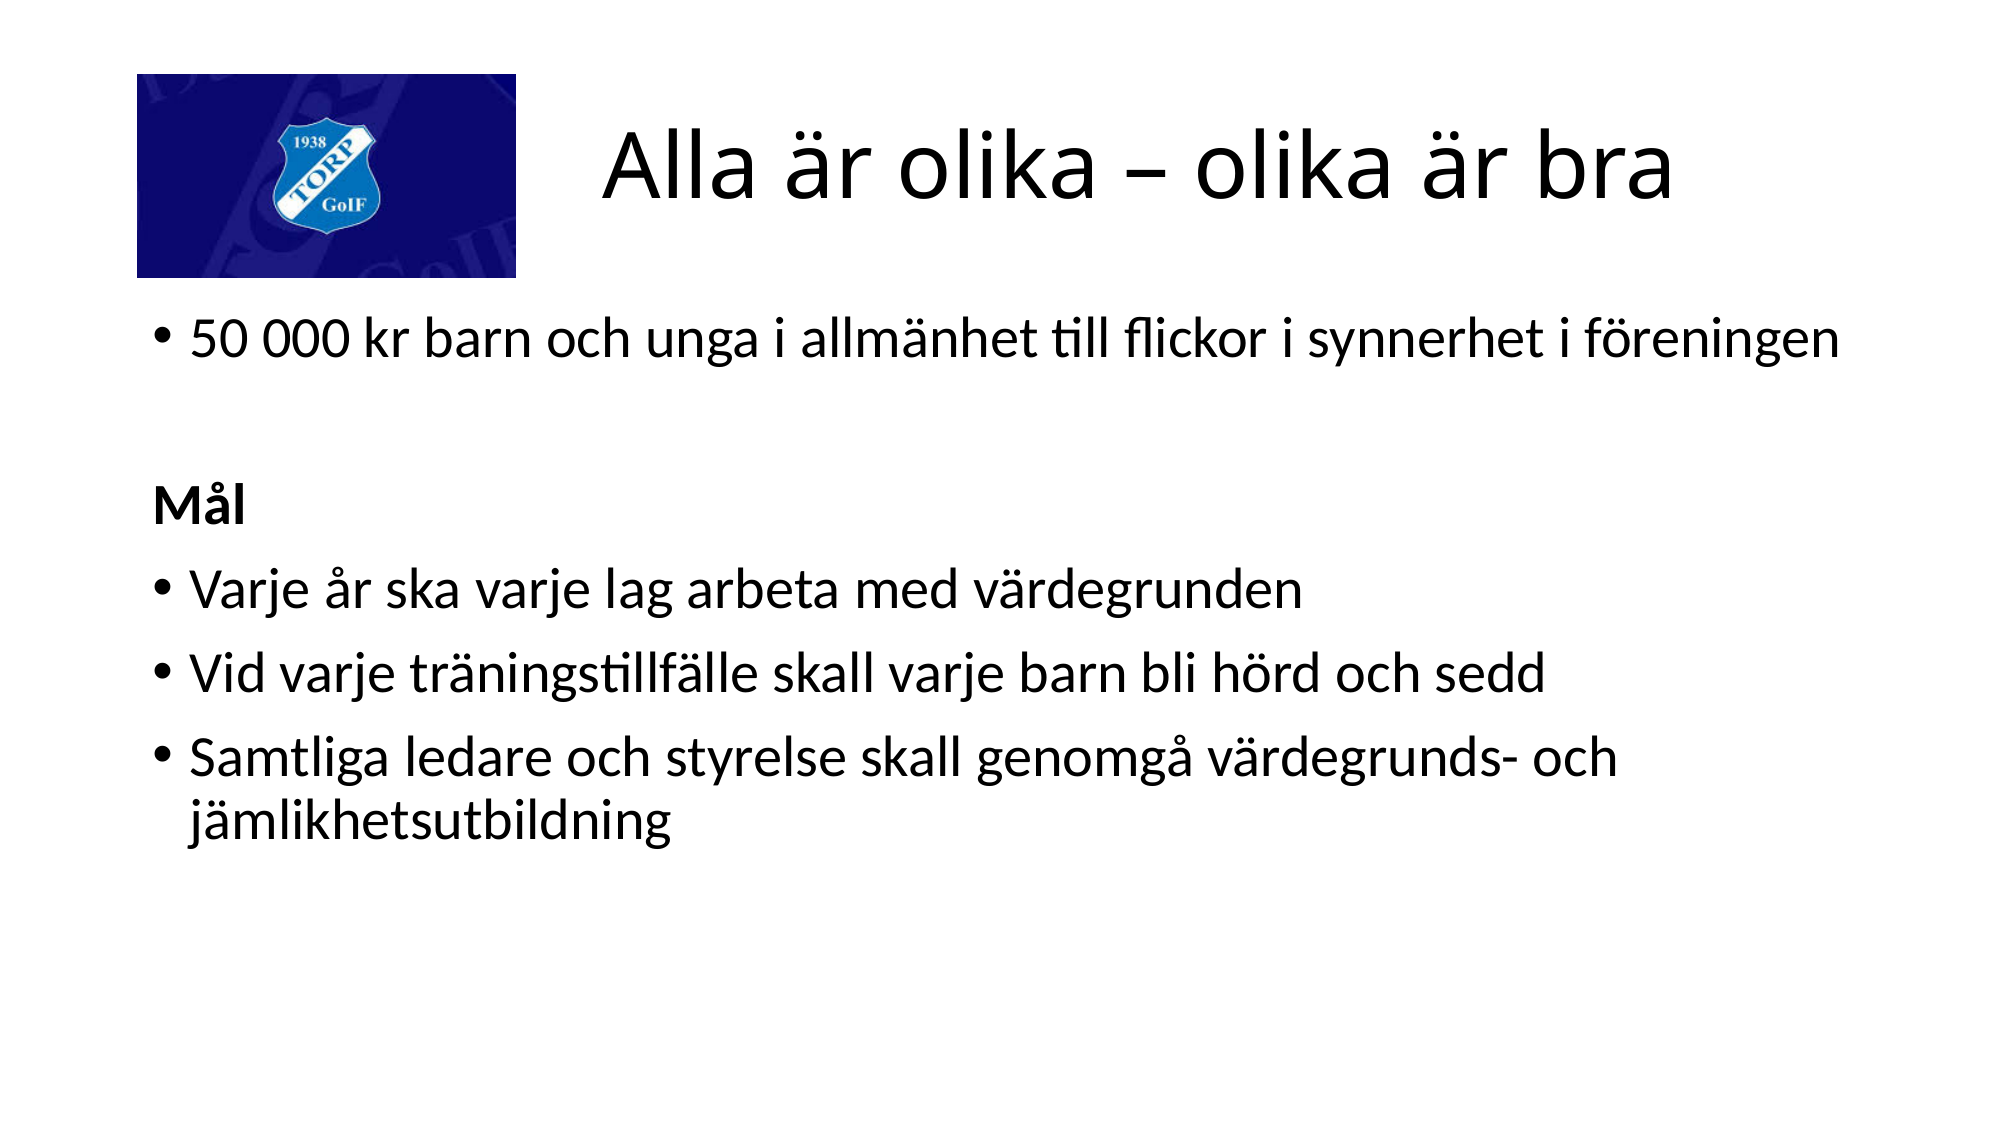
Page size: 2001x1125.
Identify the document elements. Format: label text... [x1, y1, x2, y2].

picture [137, 74, 516, 278]
list 50 000 kr barn och unga i allmänhet till flickor i synnerhet i föreningen Mål Varje år ska varje lag arbeta med värdegrunden Vid varje träningstillfälle skall varje barn bli hörd och sedd Samtliga ledare och styrelse skall genomgå värdegrunds- och jämlikhetsutbildning [137, 299, 1863, 1014]
title Alla är olika – olika är bra [137, 59, 1863, 278]
